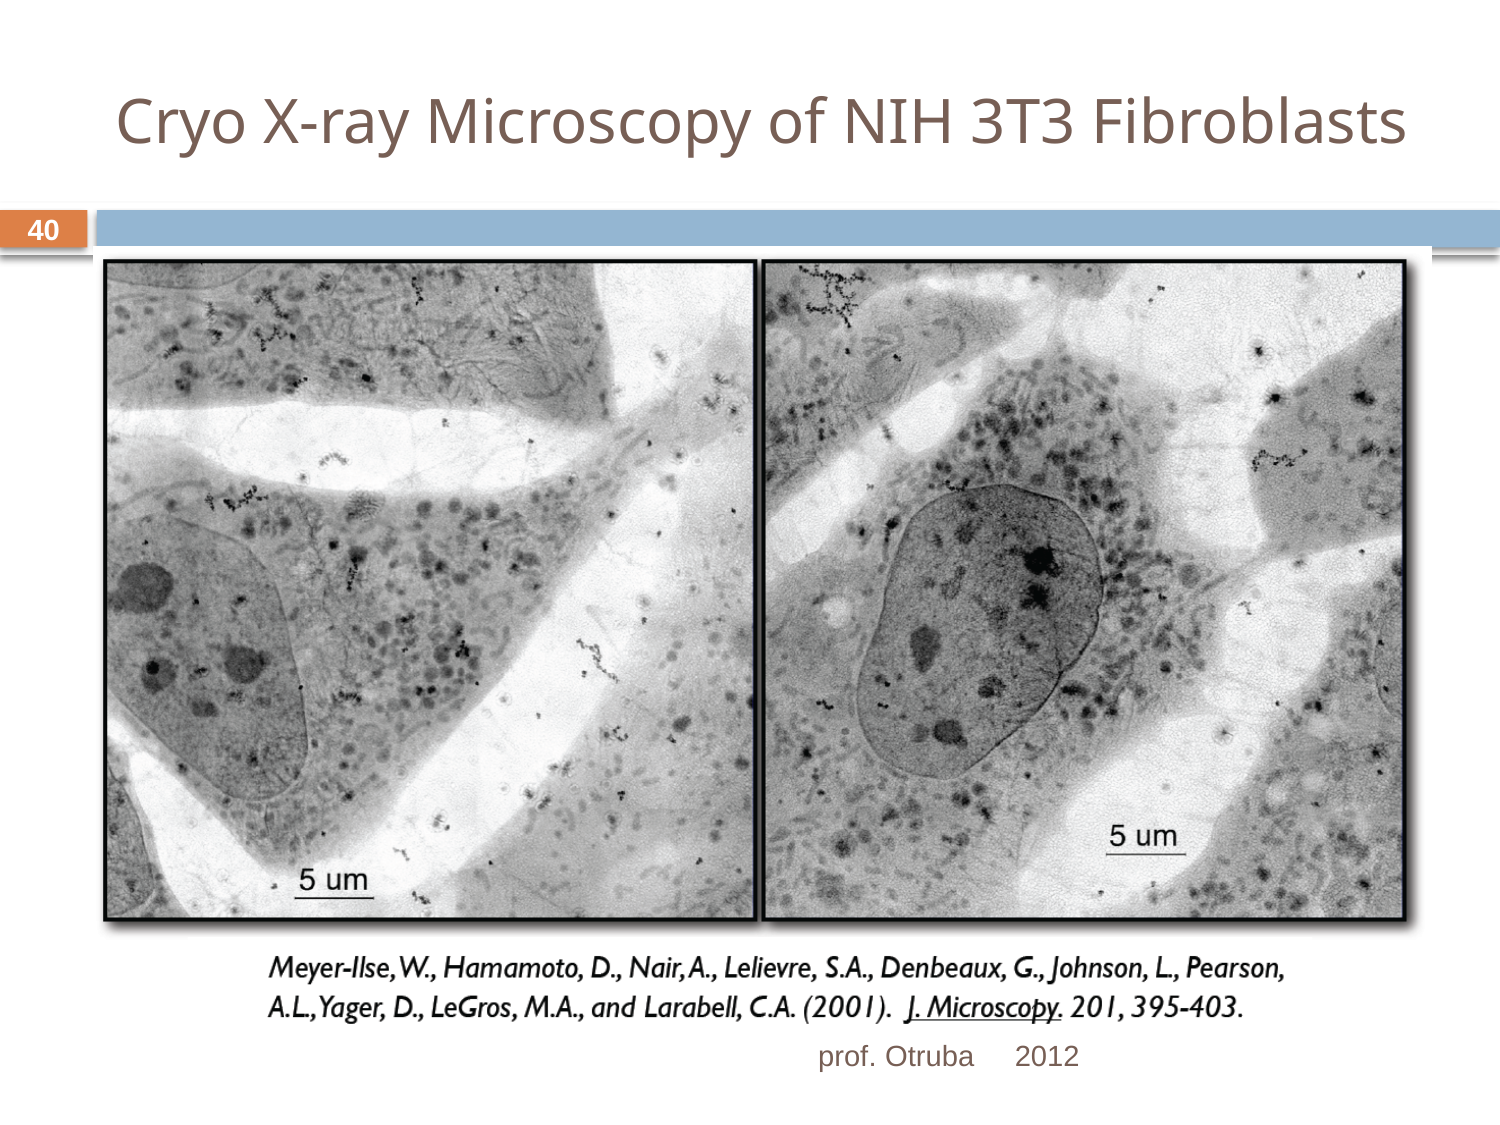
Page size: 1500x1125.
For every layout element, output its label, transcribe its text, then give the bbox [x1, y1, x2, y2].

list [93, 245, 1432, 945]
title Cryo X-ray Microscopy of NIH 3T3 Fibroblasts [100, 37, 1438, 200]
slide_number 2012 [999, 1025, 1438, 1085]
picture [187, 937, 1313, 1034]
footer prof. Otruba [99, 1024, 990, 1085]
slide_number 40 [0, 208, 88, 249]
